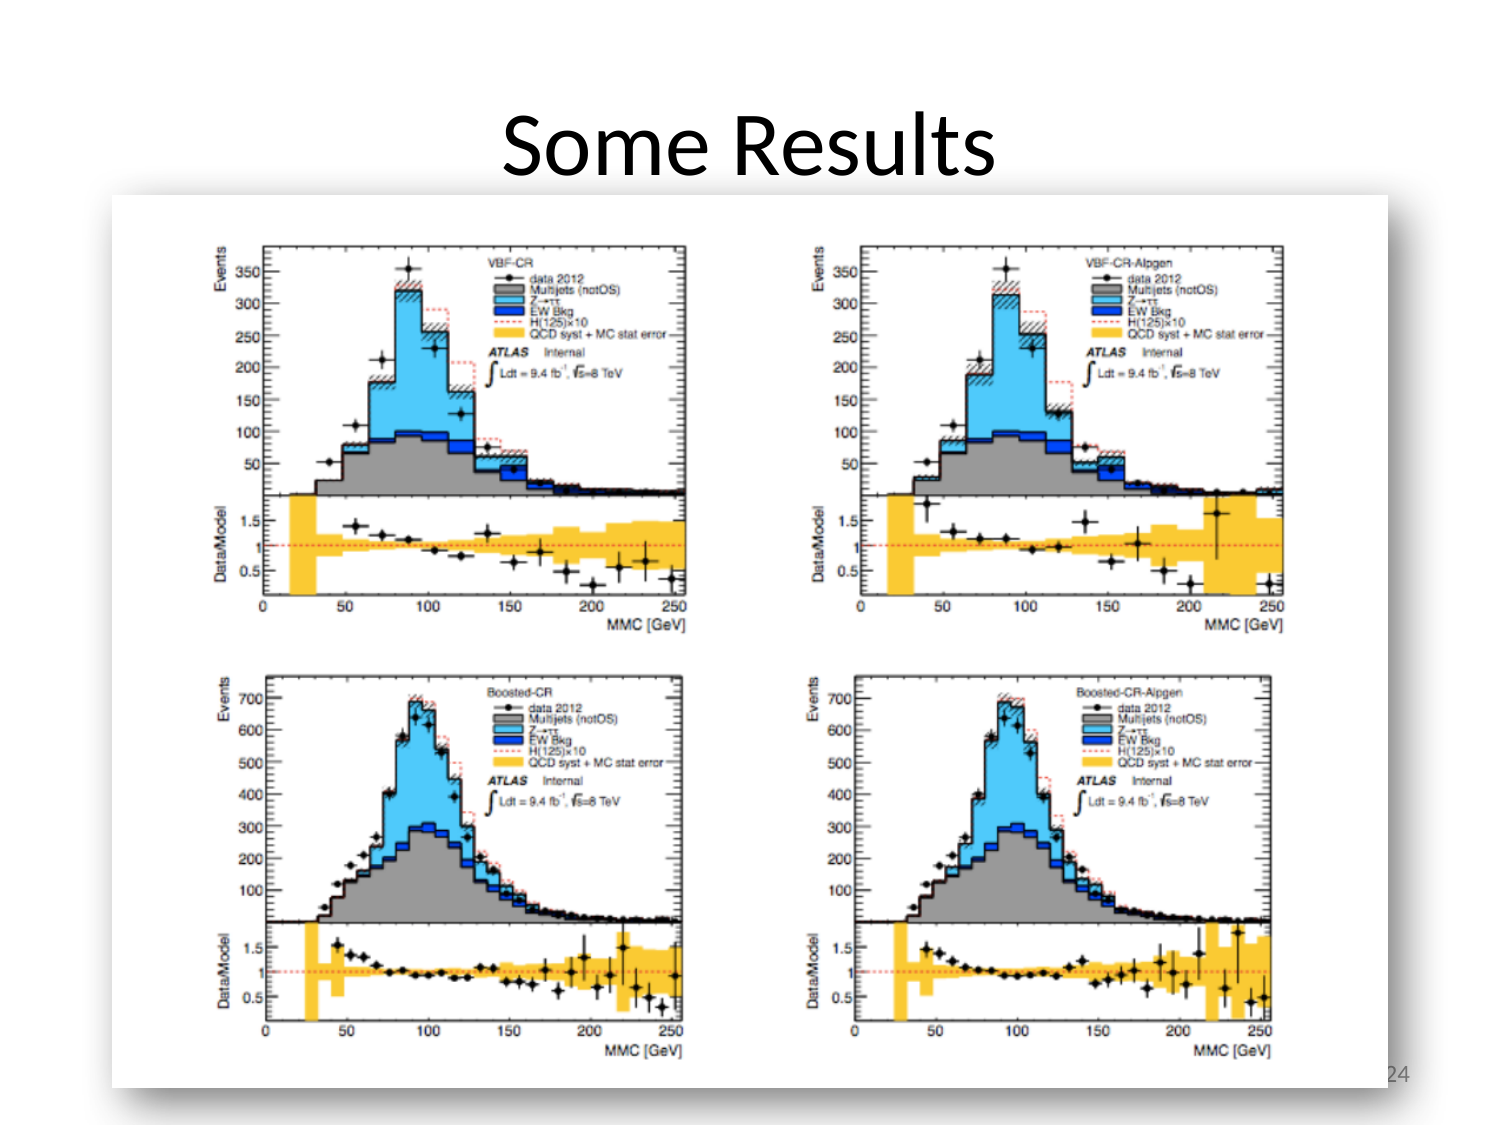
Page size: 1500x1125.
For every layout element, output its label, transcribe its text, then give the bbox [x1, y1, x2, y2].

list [112, 195, 1388, 1088]
slide_number 24 [1074, 1042, 1425, 1103]
title Some Results [75, 45, 1425, 233]
